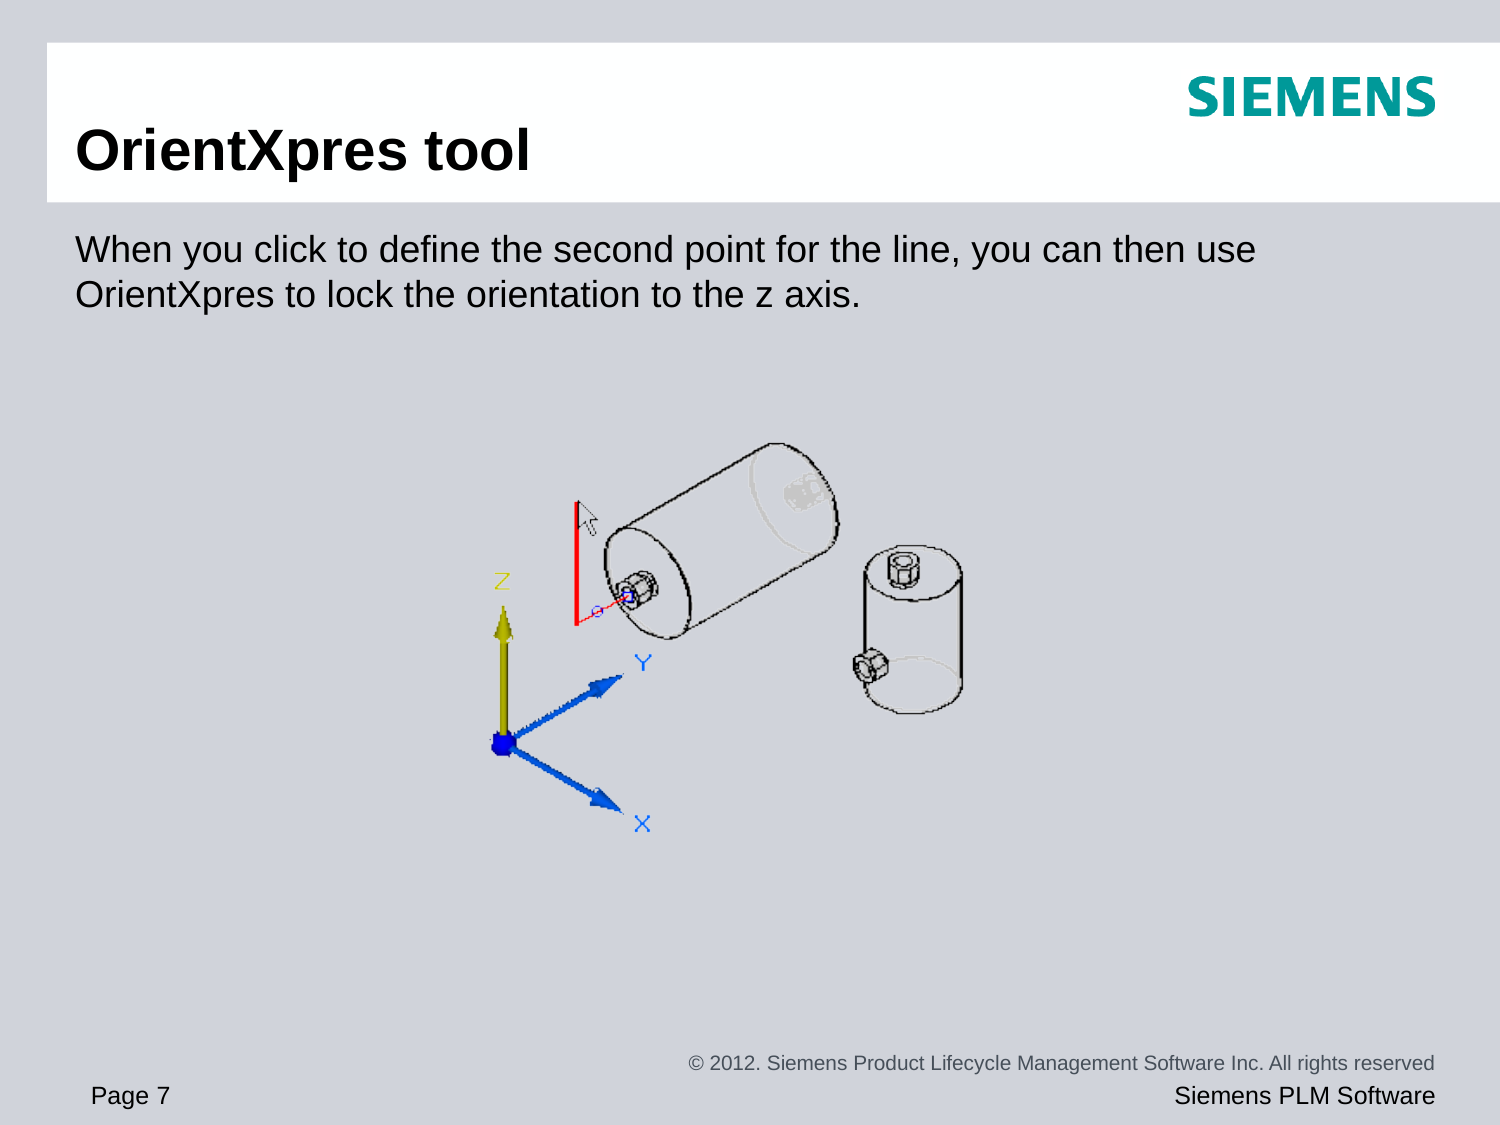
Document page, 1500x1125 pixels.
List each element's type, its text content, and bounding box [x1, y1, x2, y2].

picture [1181, 69, 1444, 123]
list When you click to define the second point for the line, you can then use OrientXpres to lock the orientation to the z axis. [74, 224, 1413, 1038]
title OrientXpres tool [74, 49, 1095, 183]
picture [462, 424, 1038, 844]
